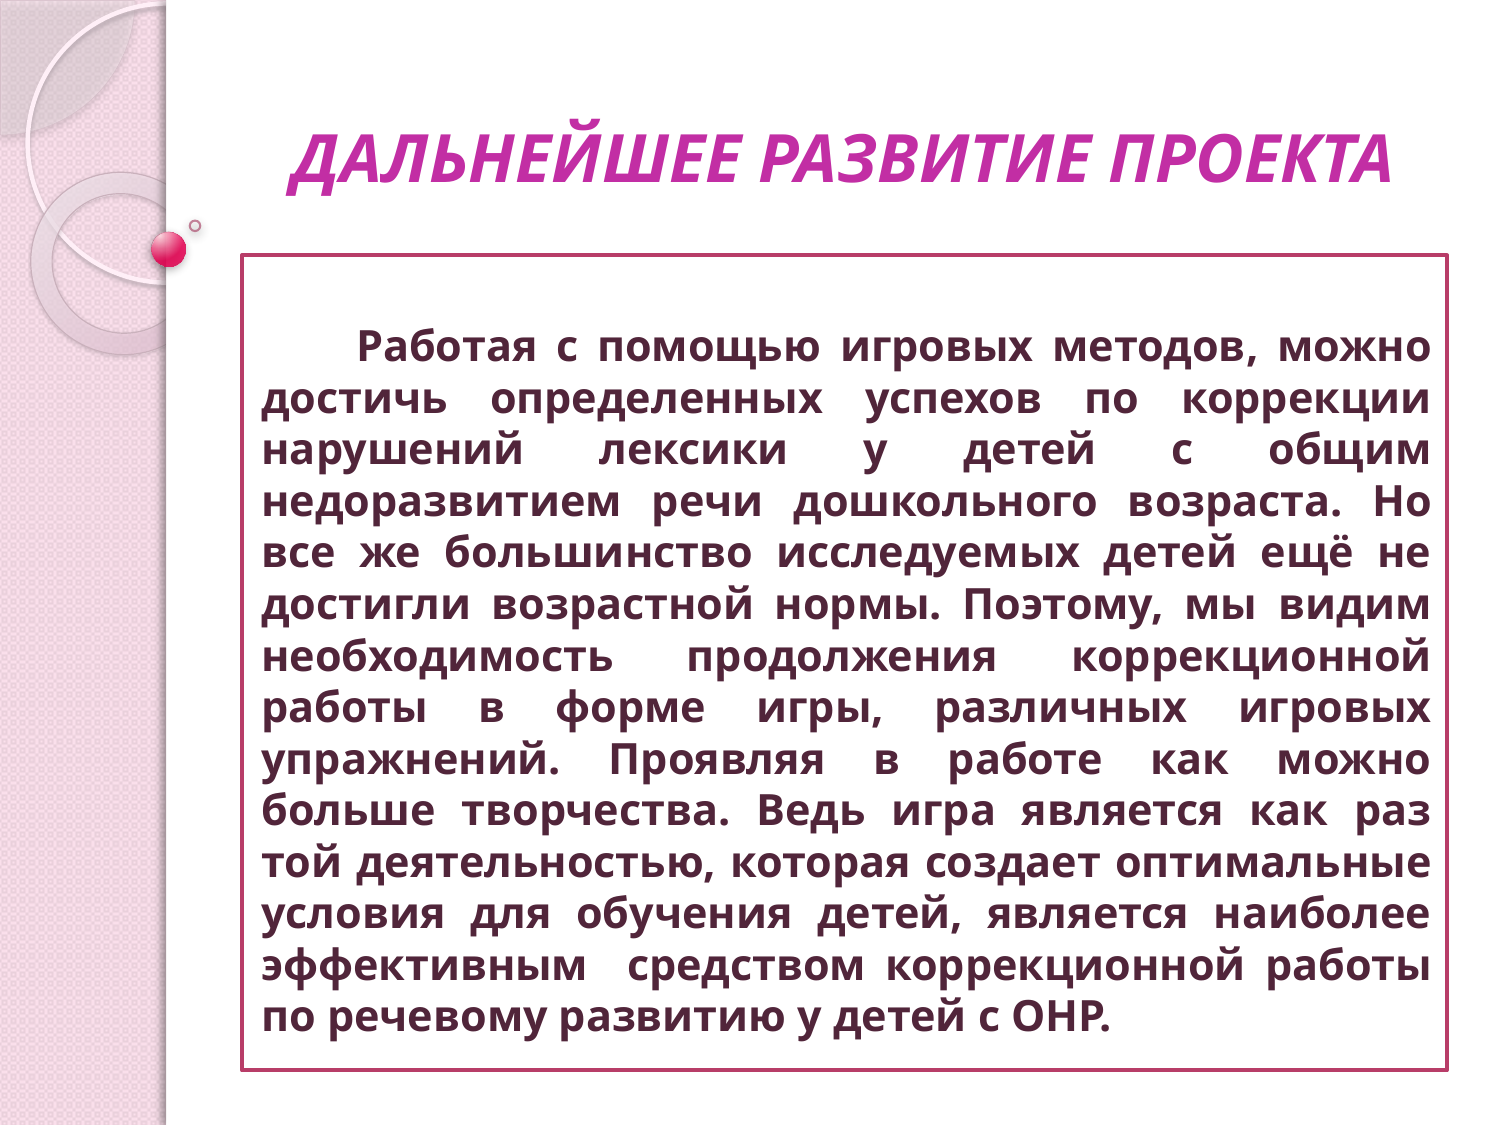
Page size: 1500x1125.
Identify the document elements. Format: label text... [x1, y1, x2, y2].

subtitle Работая с помощью игровых методов, можно достичь определенных успехов по коррекции нарушений лексики у детей с общим недоразвитием речи дошкольного возраста. Но все же большинство исследуемых детей ещё не достигли возрастной нормы. Поэтому, мы видим необходимость продолжения коррекционной работы в форме игры, различных игровых упражнений. Проявляя в работе как можно больше творчества. Ведь игра является как раз той деятельностью, которая создает оптимальные условия для обучения детей, является наиболее эффективным средством коррекционной работы по речевому развитию у детей с ОНР. [240, 253, 1449, 1072]
title ДАЛЬНЕЙШЕЕ РАЗВИТИЕ ПРОЕКТА [242, 54, 1447, 204]
